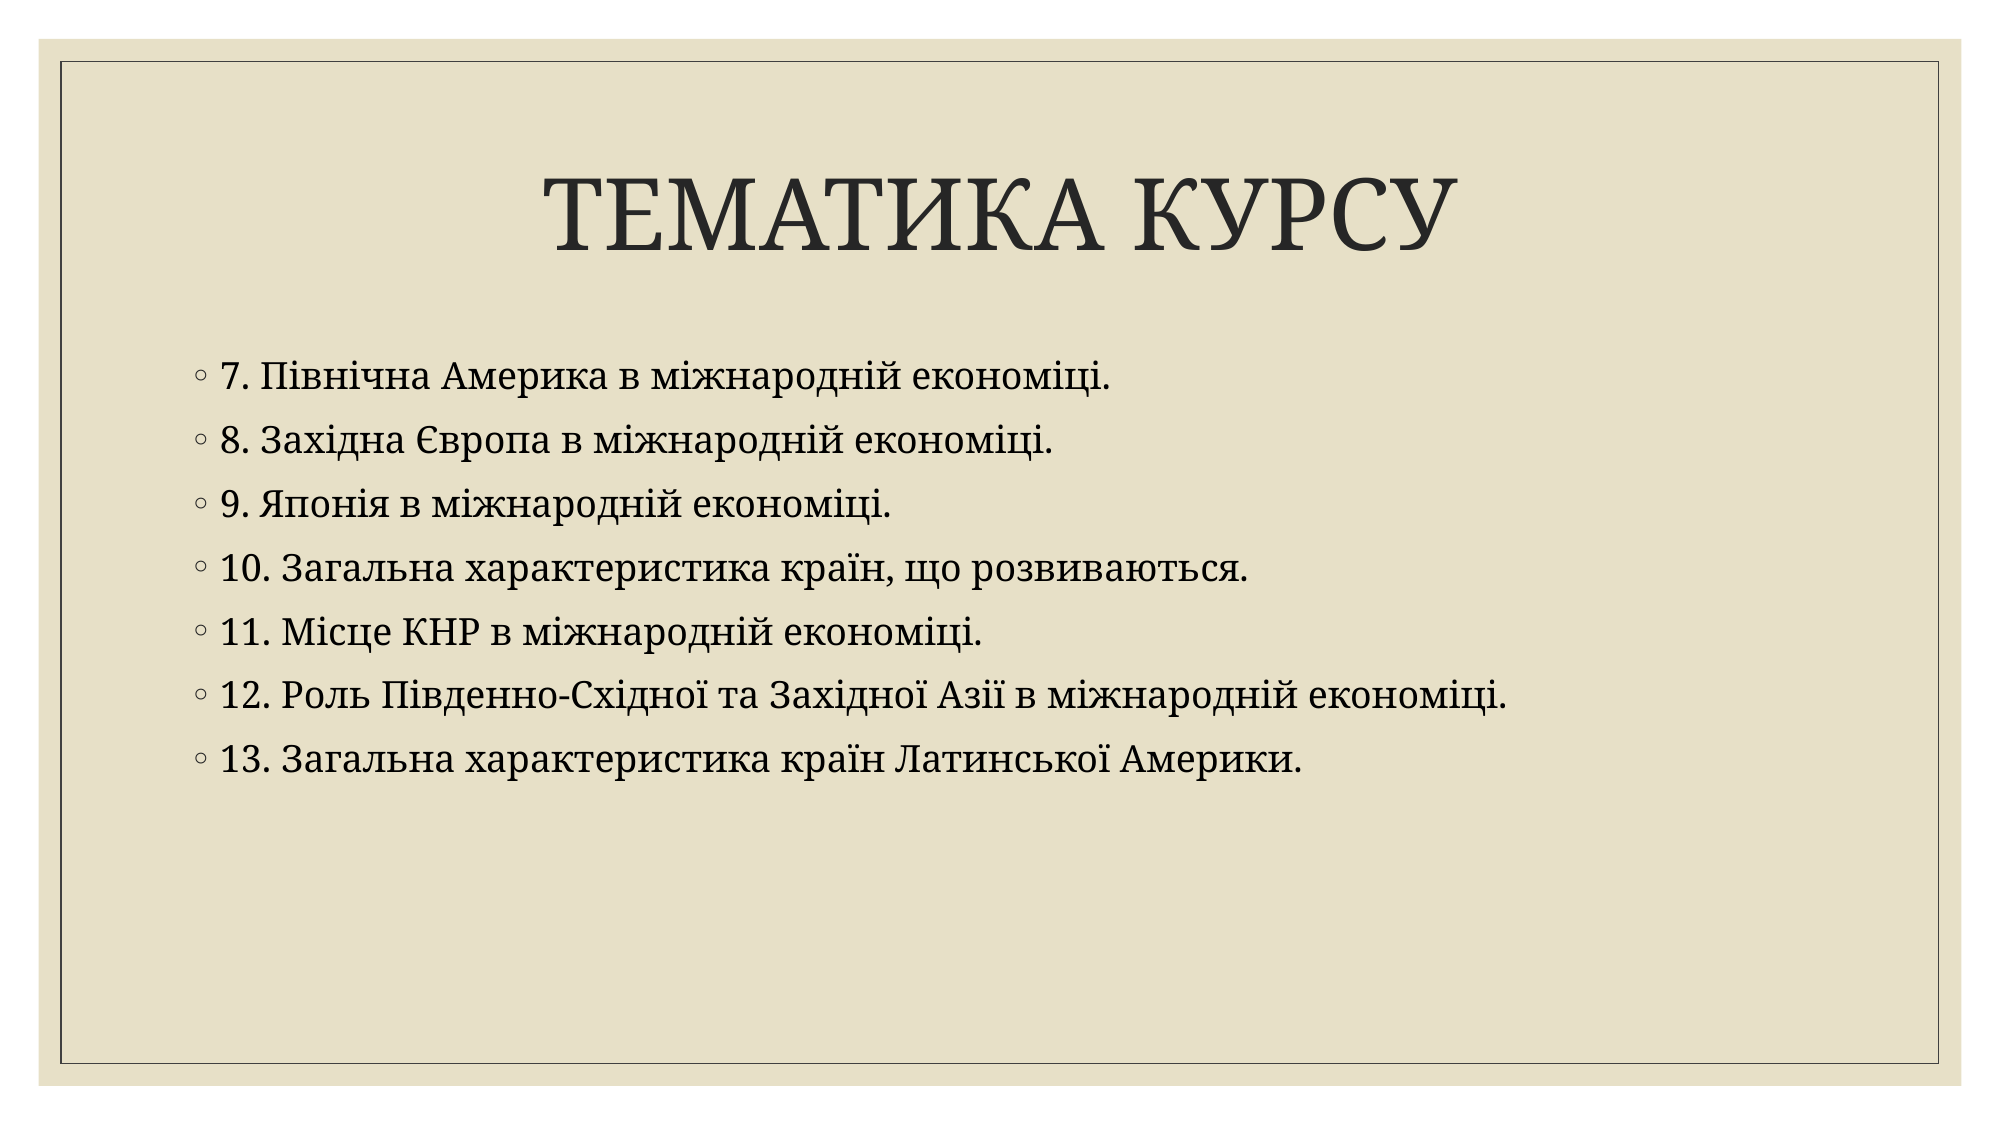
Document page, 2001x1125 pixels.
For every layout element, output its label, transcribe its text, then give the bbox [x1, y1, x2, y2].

title ТЕМАТИКА КУРСУ [174, 105, 1825, 331]
list 7. Північна Америка в міжнародній економіці. 8. Західна Європа в міжнародній економіці. 9. Японія в міжнародній економіці. 10. Загальна характеристика країн, що розвиваються. 11. Місце КНР в міжнародній економіці. 12. Роль Південно-Східної та Західної Азії в міжнародній економіці. 13. Загальна характеристика країн Латинської Америки. [174, 345, 1825, 990]
